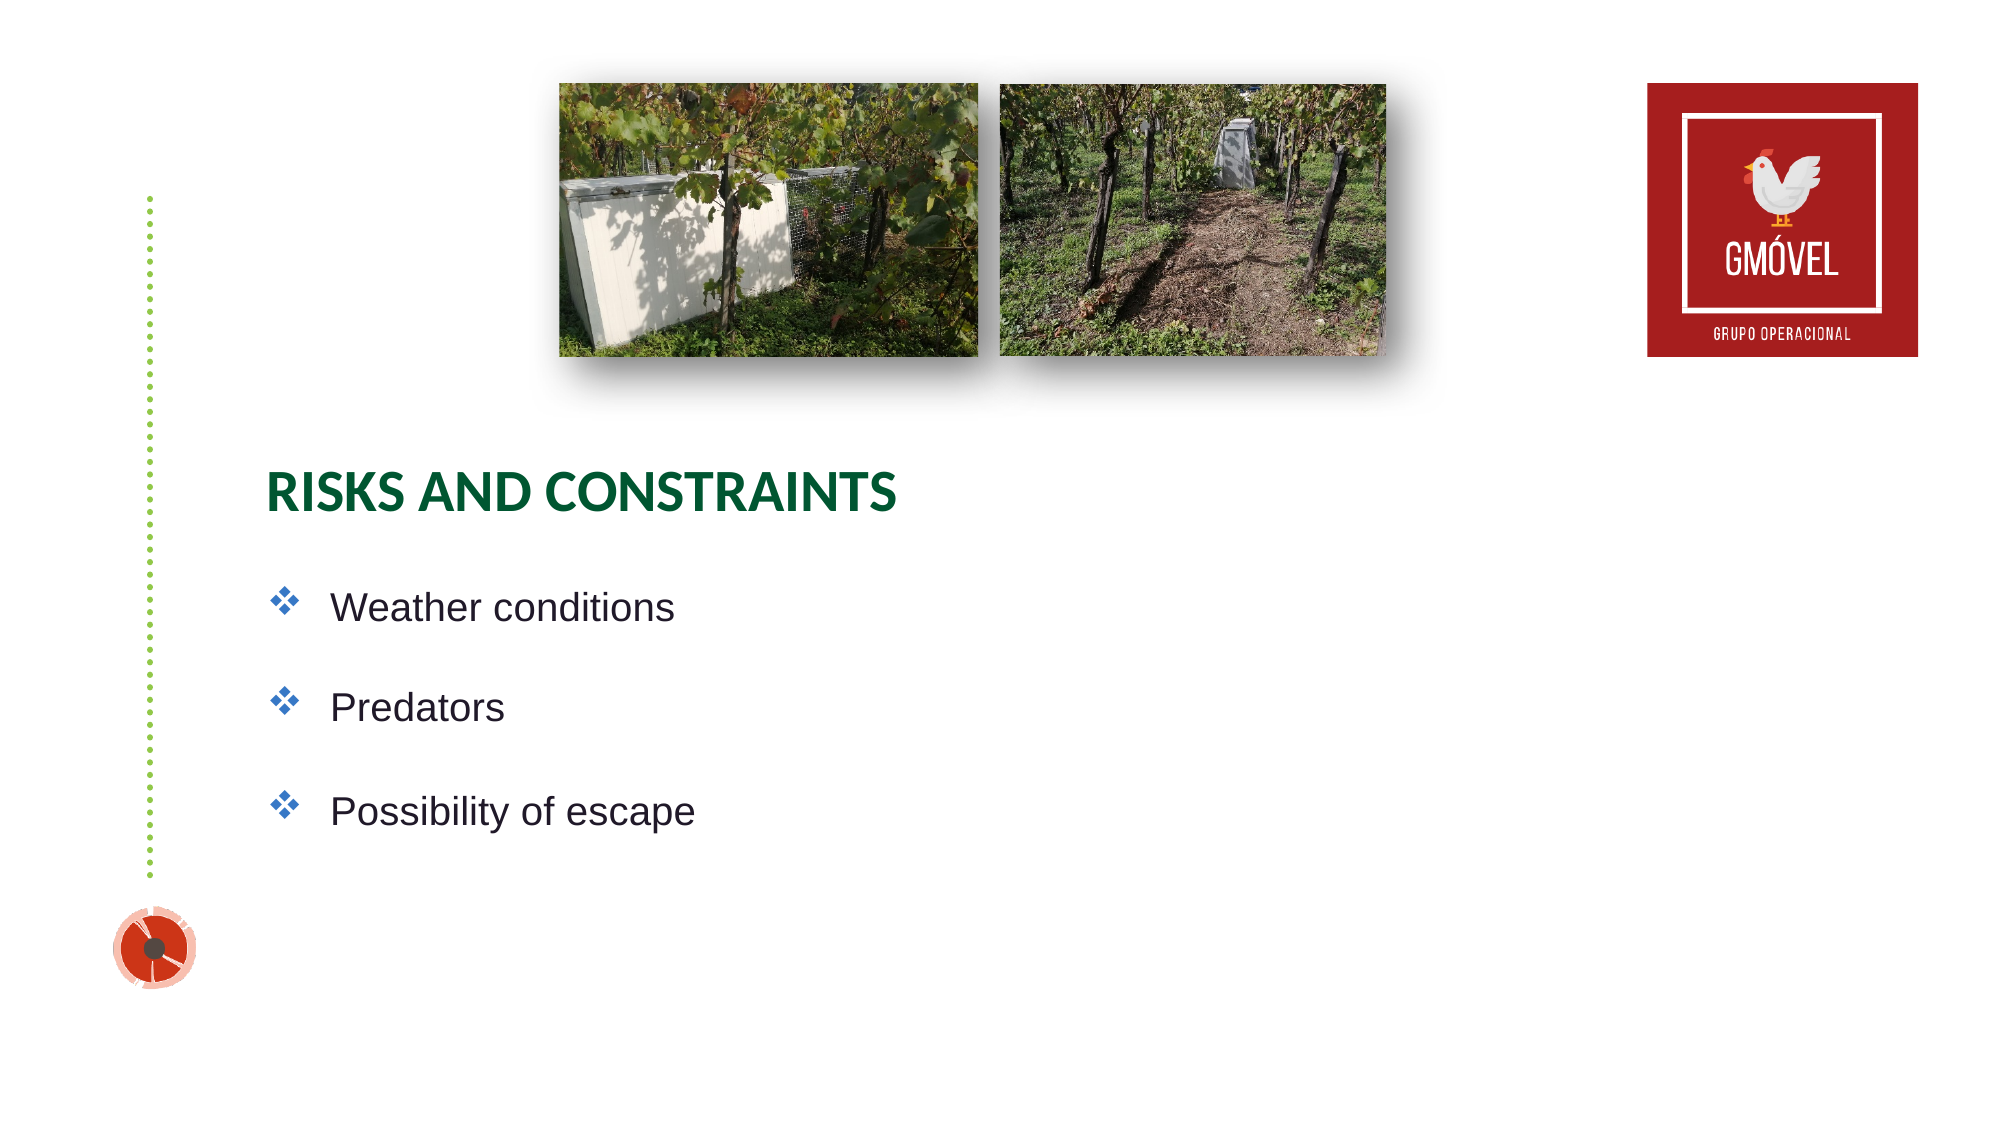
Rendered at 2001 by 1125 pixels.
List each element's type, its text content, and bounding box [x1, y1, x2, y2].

picture [559, 82, 979, 357]
picture [999, 83, 1387, 356]
picture [94, 898, 220, 994]
picture [1647, 82, 1919, 357]
title RISKS AND CONSTRAINTS [251, 444, 1869, 532]
text_box Possibility of escape [251, 768, 1485, 856]
text_box Predators [251, 664, 1485, 752]
text_box Weather conditions [251, 564, 1485, 652]
